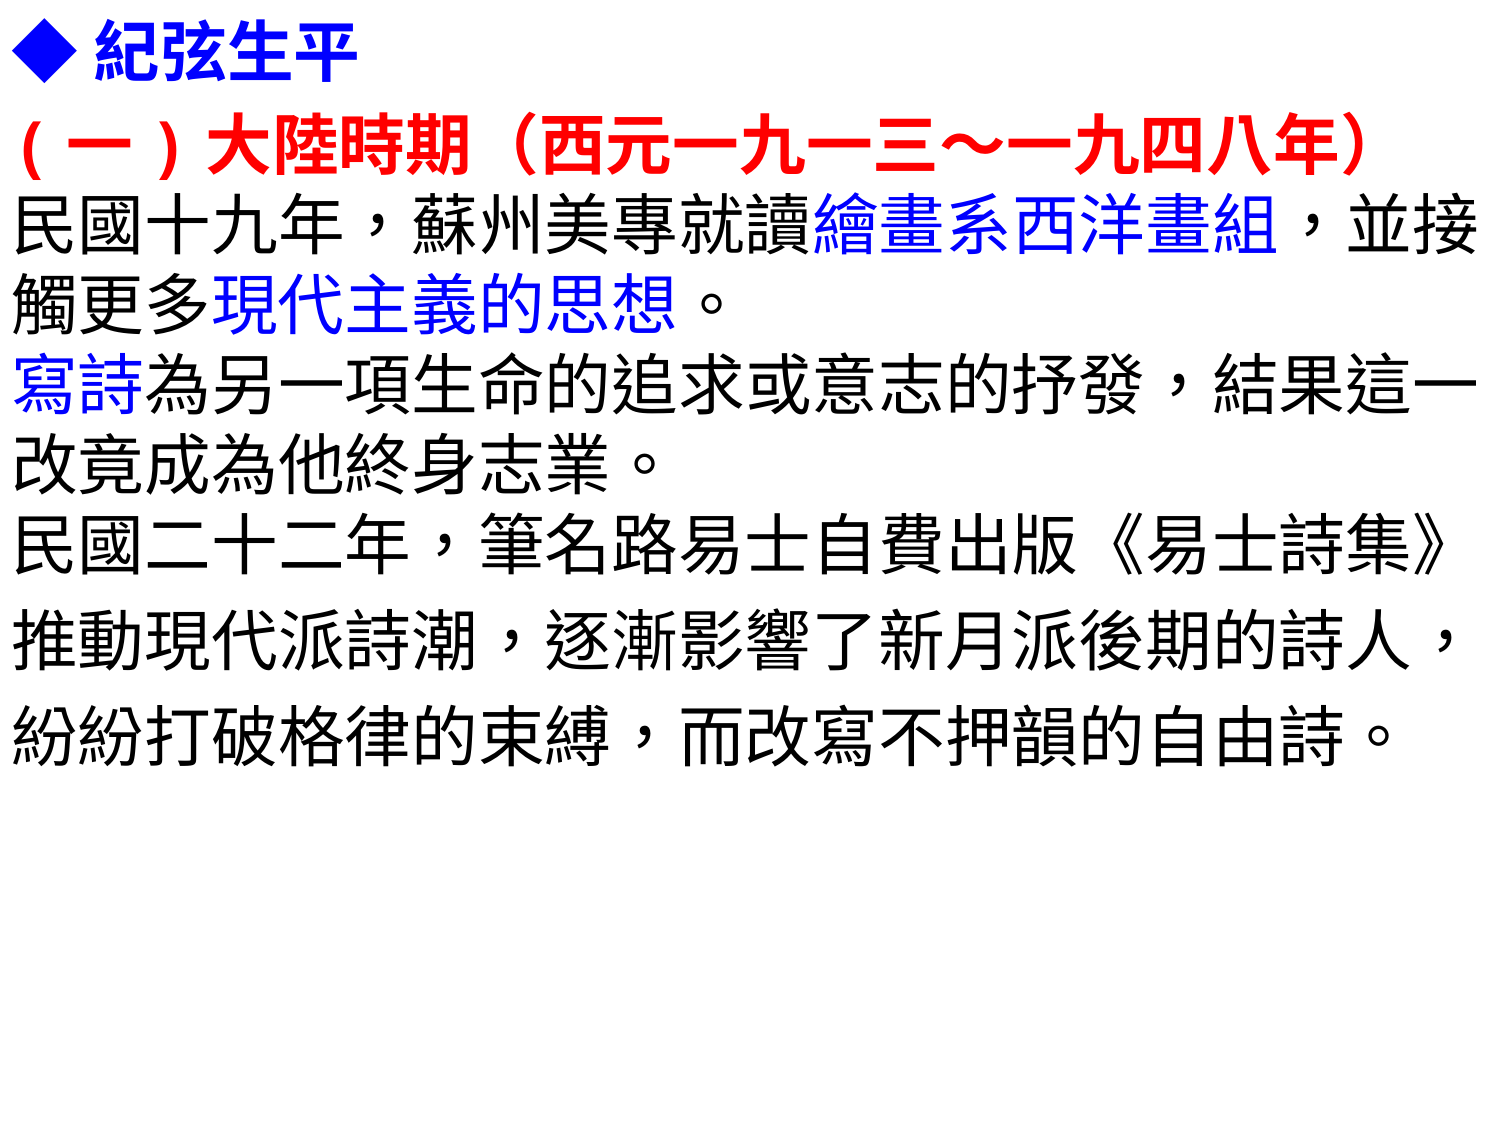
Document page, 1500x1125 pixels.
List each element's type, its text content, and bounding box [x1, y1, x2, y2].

list ◆紀弦生平 (一)大陸時期（西元一九一三～一九四八年） 民國十九年，蘇州美專就讀繪畫系西洋畫組，並接觸更多現代主義的思想。 寫詩為另一項生命的追求或意志的抒發，結果這一改竟成為他終身志業。 民國二十二年，筆名路易士自費出版《易士詩集》 推動現代派詩潮，逐漸影響了新月派後期的詩人，紛紛打破格律的束縛，而改寫不押韻的自由詩。 [0, 1, 1496, 924]
